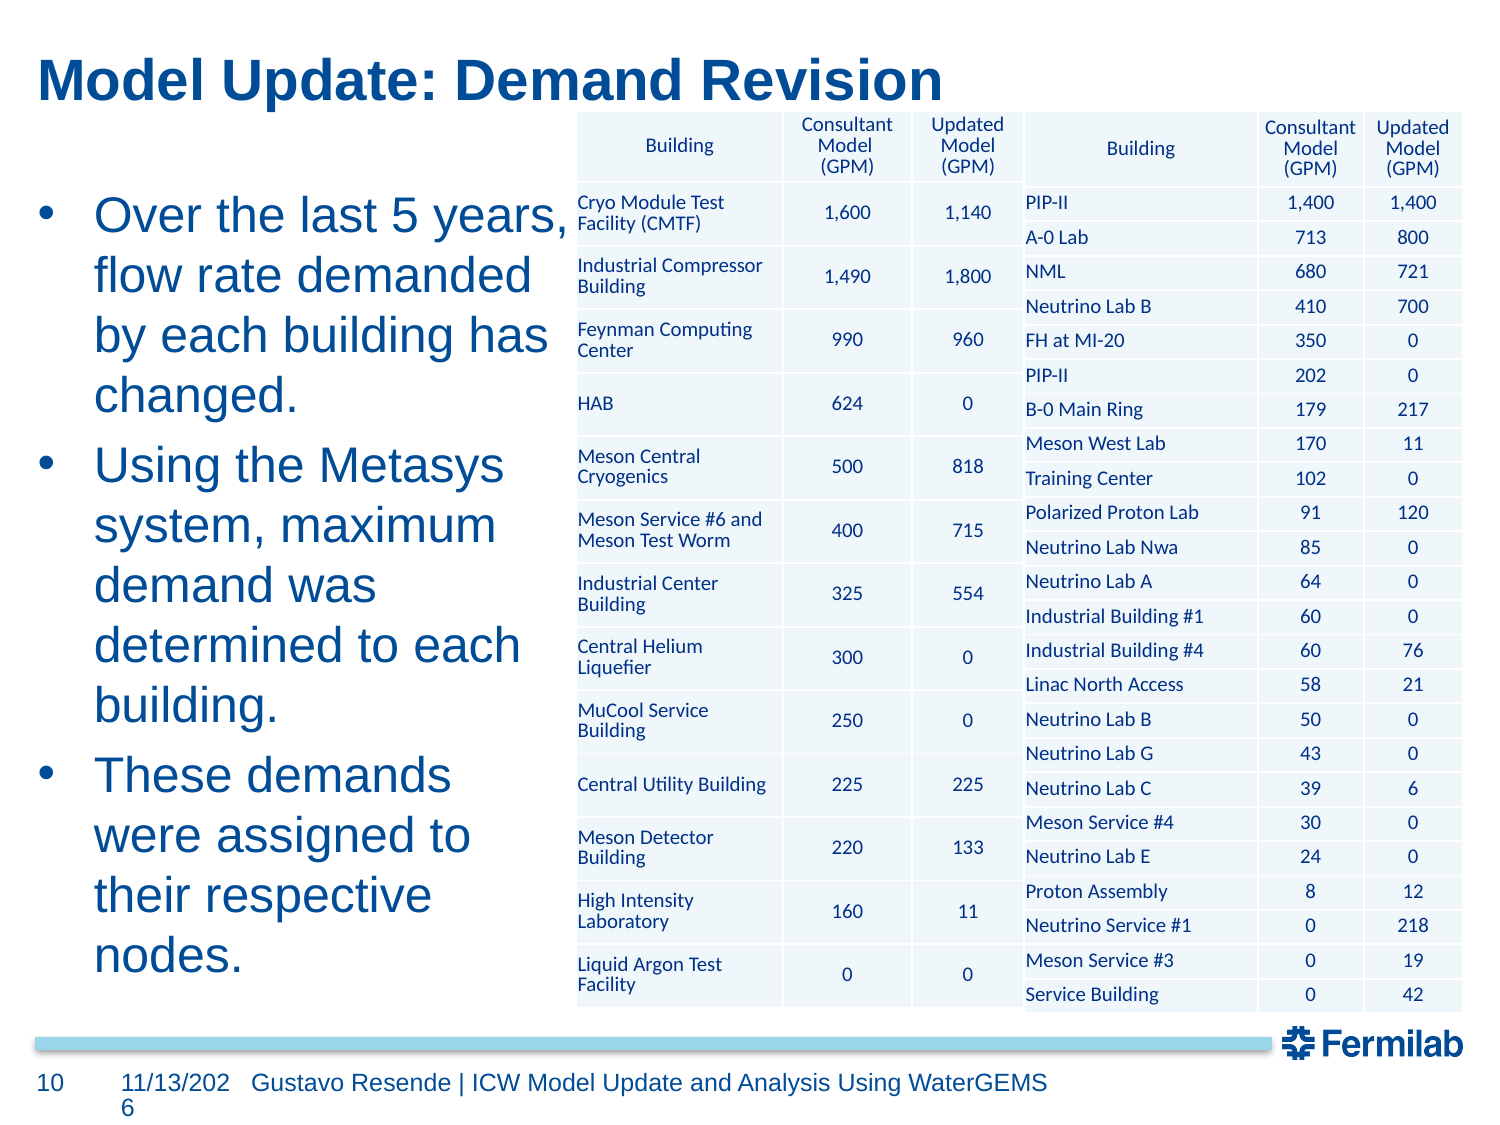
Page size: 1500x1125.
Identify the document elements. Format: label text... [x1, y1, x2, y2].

table_cell 0 [1365, 532, 1462, 565]
table_cell 0 [1259, 980, 1363, 1012]
table_cell 1,400 [1365, 188, 1462, 220]
table_header Consultant Model (GPM) [784, 112, 911, 181]
table_cell 225 [784, 754, 911, 816]
table_cell Central Utility Building [577, 754, 782, 816]
table_cell 220 [784, 818, 911, 880]
table_cell Meson Detector Building [577, 818, 782, 880]
table_cell 0 [1259, 945, 1363, 978]
table_cell A-0 Lab [1025, 222, 1257, 255]
table_cell 0 [1365, 704, 1462, 737]
table_cell 1,490 [784, 247, 911, 308]
table_cell 400 [784, 501, 911, 562]
table_cell 102 [1259, 463, 1363, 496]
table_cell Industrial Center Building [577, 564, 782, 626]
table_cell Meson Service #4 [1025, 808, 1257, 840]
table_cell NML [1025, 257, 1257, 289]
table_cell 19 [1365, 945, 1462, 978]
table_cell Neutrino Lab B [1025, 291, 1257, 324]
table_cell High Intensity Laboratory [577, 881, 782, 943]
table_cell 6 [1365, 773, 1462, 806]
table_cell 76 [1365, 635, 1462, 668]
table_cell 713 [1259, 222, 1363, 255]
table_cell 202 [1259, 360, 1363, 393]
table_cell 624 [784, 374, 911, 435]
table_cell Linac North Access [1025, 670, 1257, 702]
table_cell 0 [1365, 360, 1462, 393]
table_cell Polarized Proton Lab [1025, 498, 1257, 530]
table_cell 554 [913, 564, 1023, 626]
table_cell 91 [1259, 498, 1363, 530]
table_cell Proton Assembly [1025, 876, 1257, 909]
table_cell Neutrino Lab B [1025, 704, 1257, 737]
table_cell 8 [1259, 876, 1363, 909]
table_cell PIP-II [1025, 188, 1257, 220]
table_cell 960 [913, 310, 1023, 372]
table_cell 1,800 [913, 247, 1023, 308]
table_cell 217 [1365, 394, 1462, 427]
table_cell 721 [1365, 257, 1462, 289]
table_cell 0 [913, 945, 1023, 1007]
table_cell 410 [1259, 291, 1363, 324]
table_cell 64 [1259, 567, 1363, 599]
table_cell Meson West Lab [1025, 429, 1257, 461]
table_cell 24 [1259, 842, 1363, 875]
table_cell 11 [913, 881, 1023, 943]
table_cell 1,140 [913, 183, 1023, 245]
table_cell 42 [1365, 980, 1462, 1012]
table_cell PIP-II [1025, 360, 1257, 393]
table_cell 680 [1259, 257, 1363, 289]
table_cell 58 [1259, 670, 1363, 702]
table_cell 0 [1365, 567, 1462, 599]
table_cell 0 [1365, 808, 1462, 840]
table_cell 11 [1365, 429, 1462, 461]
table_cell 179 [1259, 394, 1363, 427]
table_cell 39 [1259, 773, 1363, 806]
table_cell 133 [913, 818, 1023, 880]
table_cell Industrial Building #4 [1025, 635, 1257, 668]
list Over the last 5 years, flow rate demanded by each building has changed. Using the Metasys system, maximum demand was determined to each building. These demands were assigned to their respective nodes. [37, 182, 572, 995]
table_cell Industrial Compressor Building [577, 247, 782, 308]
table_header Building [577, 112, 782, 181]
table_cell Meson Central Cryogenics [577, 437, 782, 499]
table_cell 225 [913, 754, 1023, 816]
table_cell Neutrino Lab E [1025, 842, 1257, 875]
table_cell 60 [1259, 635, 1363, 668]
table_cell 21 [1365, 670, 1462, 702]
table_cell FH at MI-20 [1025, 326, 1257, 358]
table_cell 0 [1365, 326, 1462, 358]
table_cell 0 [1365, 601, 1462, 634]
table_cell 218 [1365, 911, 1462, 943]
table_cell 700 [1365, 291, 1462, 324]
table_cell 12 [1365, 876, 1462, 909]
table_header Updated Model (GPM) [913, 112, 1023, 181]
table_cell HAB [577, 374, 782, 435]
table_header Building [1025, 112, 1257, 186]
table_cell 325 [784, 564, 911, 626]
title Model Update: Demand Revision [37, 41, 1463, 112]
table_cell 60 [1259, 601, 1363, 634]
table_cell 0 [913, 628, 1023, 689]
table_cell Meson Service #6 and Meson Test Worm [577, 501, 782, 562]
table_cell MuCool Service Building [577, 691, 782, 753]
table_cell Neutrino Lab G [1025, 739, 1257, 771]
table_cell Feynman Computing Center [577, 310, 782, 372]
table_cell Neutrino Lab Nwa [1025, 532, 1257, 565]
table_cell Neutrino Lab C [1025, 773, 1257, 806]
table_cell Neutrino Lab A [1025, 567, 1257, 599]
slide_number 10 [36, 1066, 105, 1106]
table_cell Meson Service #3 [1025, 945, 1257, 978]
table_cell Cryo Module Test Facility (CMTF) [577, 183, 782, 245]
table_cell 0 [1259, 911, 1363, 943]
table_cell 160 [784, 881, 911, 943]
table_cell Training Center [1025, 463, 1257, 496]
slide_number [120, 1066, 232, 1107]
table_cell 0 [913, 374, 1023, 435]
table_header Consultant Model (GPM) [1259, 112, 1363, 186]
table_cell 300 [784, 628, 911, 689]
table_cell 50 [1259, 704, 1363, 737]
table_cell 0 [784, 945, 911, 1007]
table_cell 120 [1365, 498, 1462, 530]
table_cell B-0 Main Ring [1025, 394, 1257, 427]
table_cell Central Helium Liquefier [577, 628, 782, 689]
picture [1282, 1026, 1463, 1060]
table_cell 1,600 [784, 183, 911, 245]
table_cell 0 [913, 691, 1023, 753]
table_cell 350 [1259, 326, 1363, 358]
table_cell 990 [784, 310, 911, 372]
table_cell 43 [1259, 739, 1363, 771]
table_cell Service Building [1025, 980, 1257, 1012]
table_cell 800 [1365, 222, 1462, 255]
table_cell Neutrino Service #1 [1025, 911, 1257, 943]
table_cell 0 [1365, 842, 1462, 875]
table_cell 1,400 [1259, 188, 1363, 220]
table_cell 818 [913, 437, 1023, 499]
table_cell 85 [1259, 532, 1363, 565]
table_cell 0 [1365, 739, 1462, 771]
table_cell 0 [1365, 463, 1462, 496]
table_header Updated Model (GPM) [1365, 112, 1462, 186]
table_cell Liquid Argon Test Facility [577, 945, 782, 1007]
table_cell Industrial Building #1 [1025, 601, 1257, 634]
table_cell 500 [784, 437, 911, 499]
table_cell 30 [1259, 808, 1363, 840]
table_cell 170 [1259, 429, 1363, 461]
table_cell 250 [784, 691, 911, 753]
footer Gustavo Resende | ICW Model Update and Analysis Using WaterGEMS [251, 1066, 1279, 1108]
table_cell 715 [913, 501, 1023, 562]
